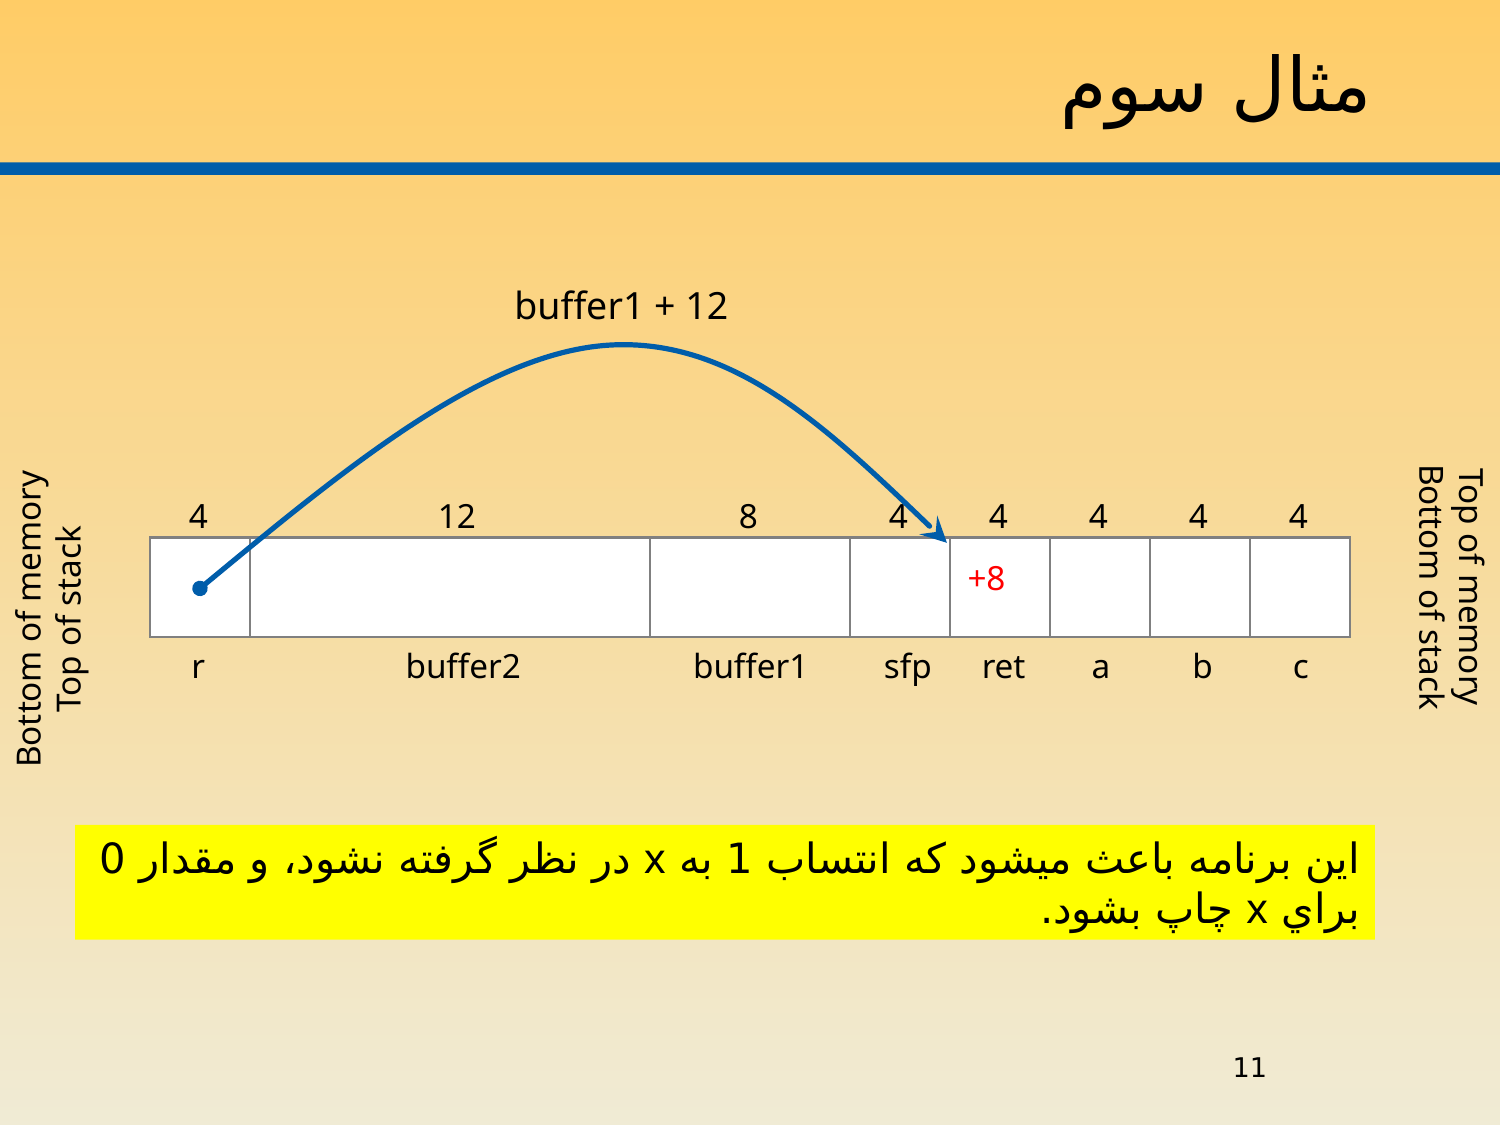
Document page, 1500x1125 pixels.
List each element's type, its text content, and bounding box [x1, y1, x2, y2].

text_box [0, 412, 1500, 826]
text_box buffer1 + 12 [499, 274, 744, 335]
title مثال سوم [37, 12, 1388, 151]
text_box [435, 344, 798, 410]
slide_number 11 [1074, 1042, 1426, 1103]
text_box اين برنامه باعث ميشود که انتساب 1 به x در نظر گرفته نشود، و مقدار 0 براي x چاپ بشود. [75, 835, 1375, 940]
